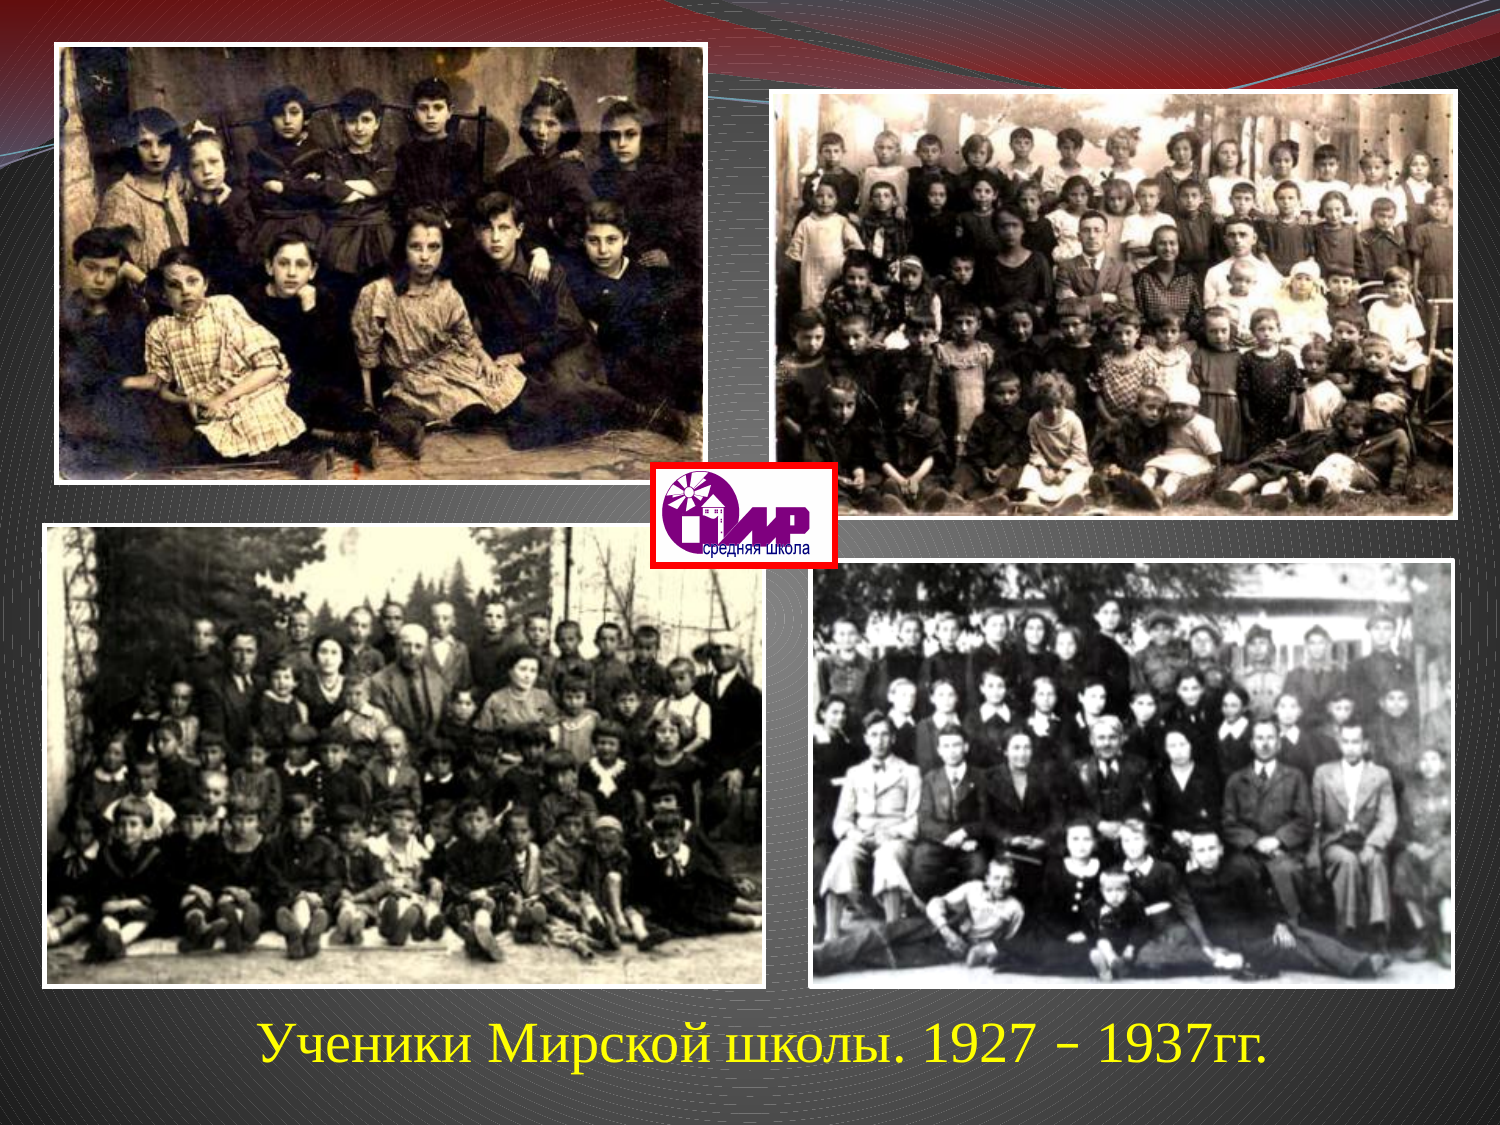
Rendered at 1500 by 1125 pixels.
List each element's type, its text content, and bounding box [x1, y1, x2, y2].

picture [812, 562, 1451, 985]
picture [58, 46, 1454, 563]
text_box Ученики Мирской школы. 1927 – 1937гг. [240, 996, 1285, 1082]
picture [46, 527, 762, 985]
